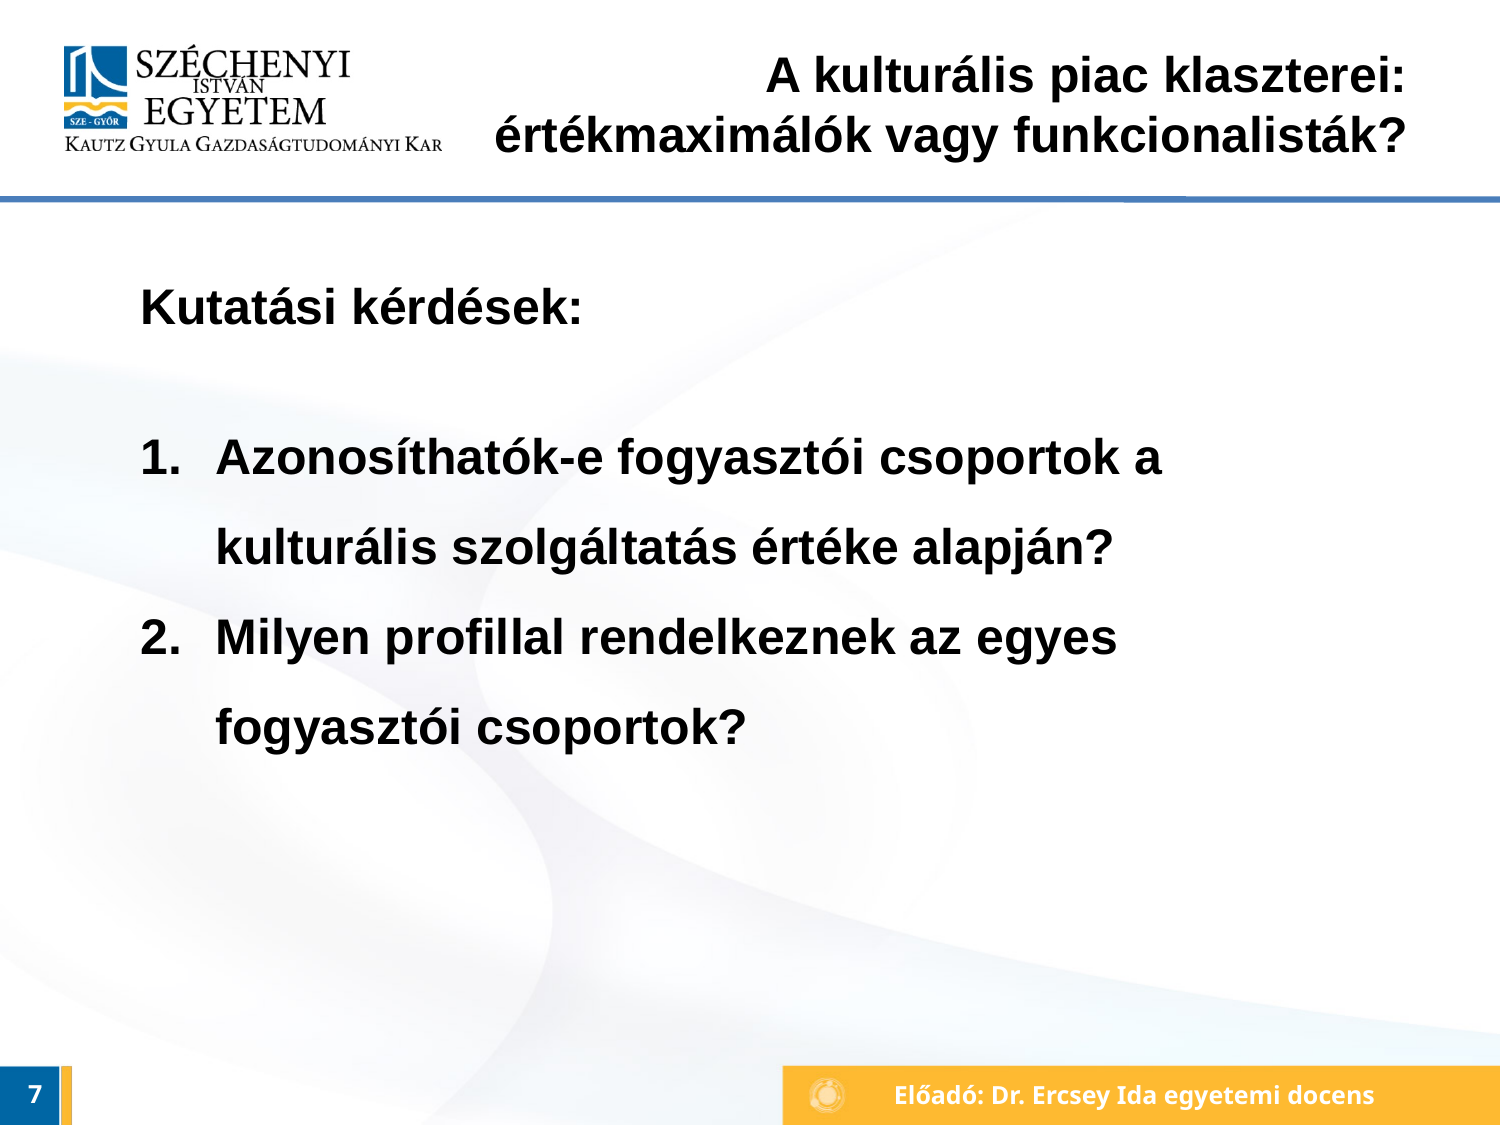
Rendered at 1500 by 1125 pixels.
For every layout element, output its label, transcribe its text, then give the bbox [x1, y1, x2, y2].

text_box Kutatási kérdések: Azonosíthatók-e fogyasztói csoportok a kulturális szolgáltatás értéke alapján? Milyen profillal rendelkeznek az egyes fogyasztói csoportok? [125, 267, 1344, 762]
title A kulturális piac klaszterei: értékmaximálók vagy funkcionalisták? [478, 35, 1424, 178]
footer Előadó: Dr. Ercsey Ida egyetemi docens [878, 1065, 1442, 1125]
slide_number 7 [0, 1065, 71, 1125]
picture [0, 203, 1500, 1125]
picture [0, 0, 1500, 196]
